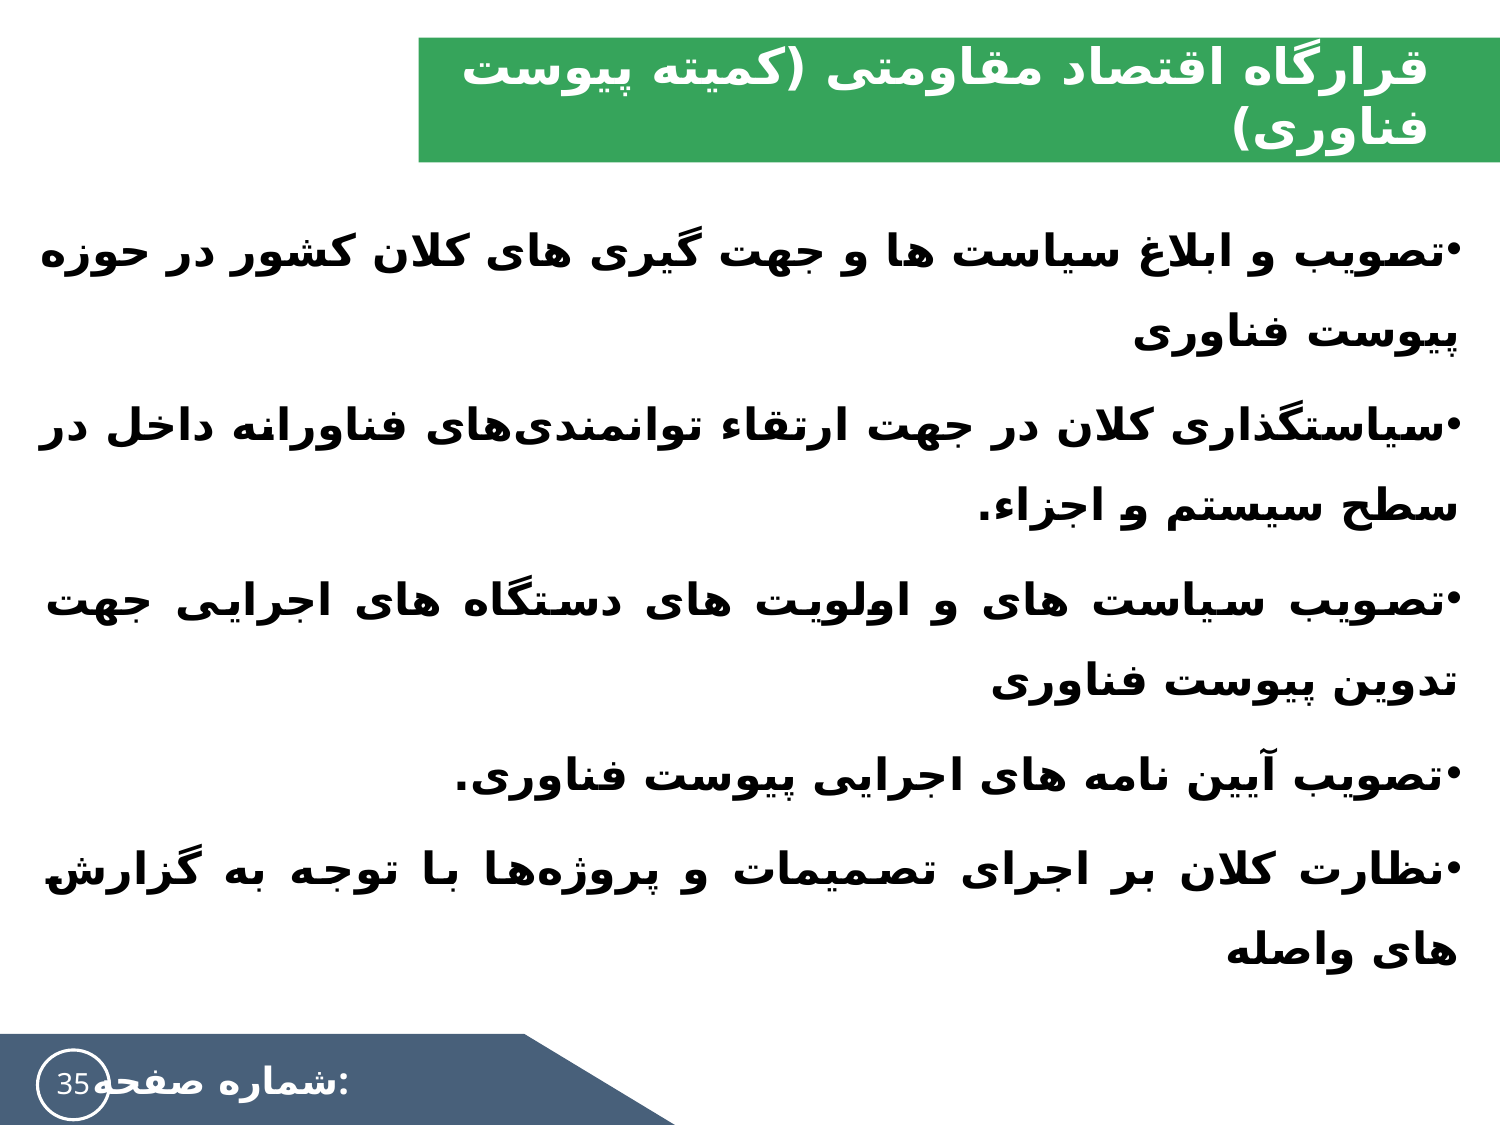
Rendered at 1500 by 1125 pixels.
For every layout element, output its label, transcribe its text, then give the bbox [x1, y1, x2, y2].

title قرارگاه اقتصاد مقاومتی (کمیته پیوست فناوری) [437, 50, 1446, 140]
list تصویب و ابلاغ سیاست ها و جهت گیری های کلان کشور در حوزه پیوست فناوری سیاستگذاری کلان در جهت ارتقاء توانمندی‌های فناورانه داخل در سطح سیستم و اجزاء. تصویب سیاست های و اولویت های دستگاه های اجرایی جهت تدوین پیوست فناوری تصویب آیین نامه های اجرایی پیوست فناوری. نظارت کلان بر اجرای تصمیمات و پروژه‌ها با توجه به گزارش‌ های واصله [24, 187, 1475, 988]
